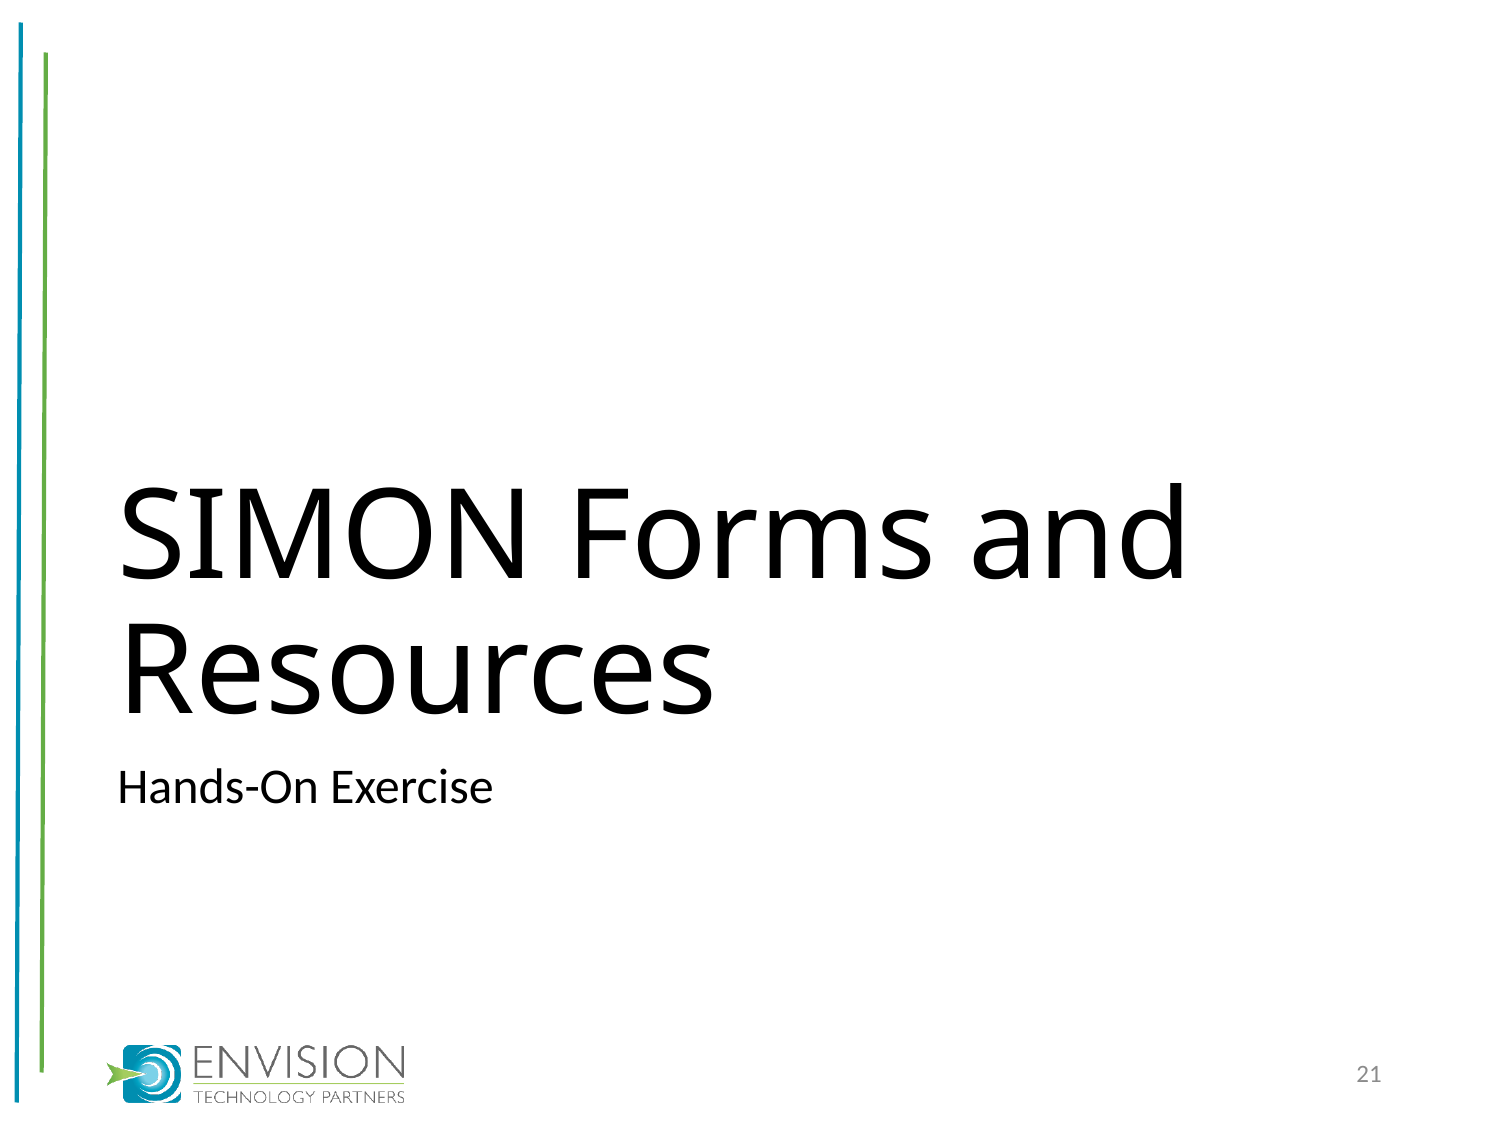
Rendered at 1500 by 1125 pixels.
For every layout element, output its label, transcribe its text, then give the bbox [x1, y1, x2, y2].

picture [103, 1045, 174, 1103]
picture [149, 1045, 404, 1103]
slide_number 21 [1059, 1042, 1397, 1103]
list Hands-On Exercise [102, 752, 1397, 999]
title SIMON Forms and Resources [102, 280, 1397, 749]
